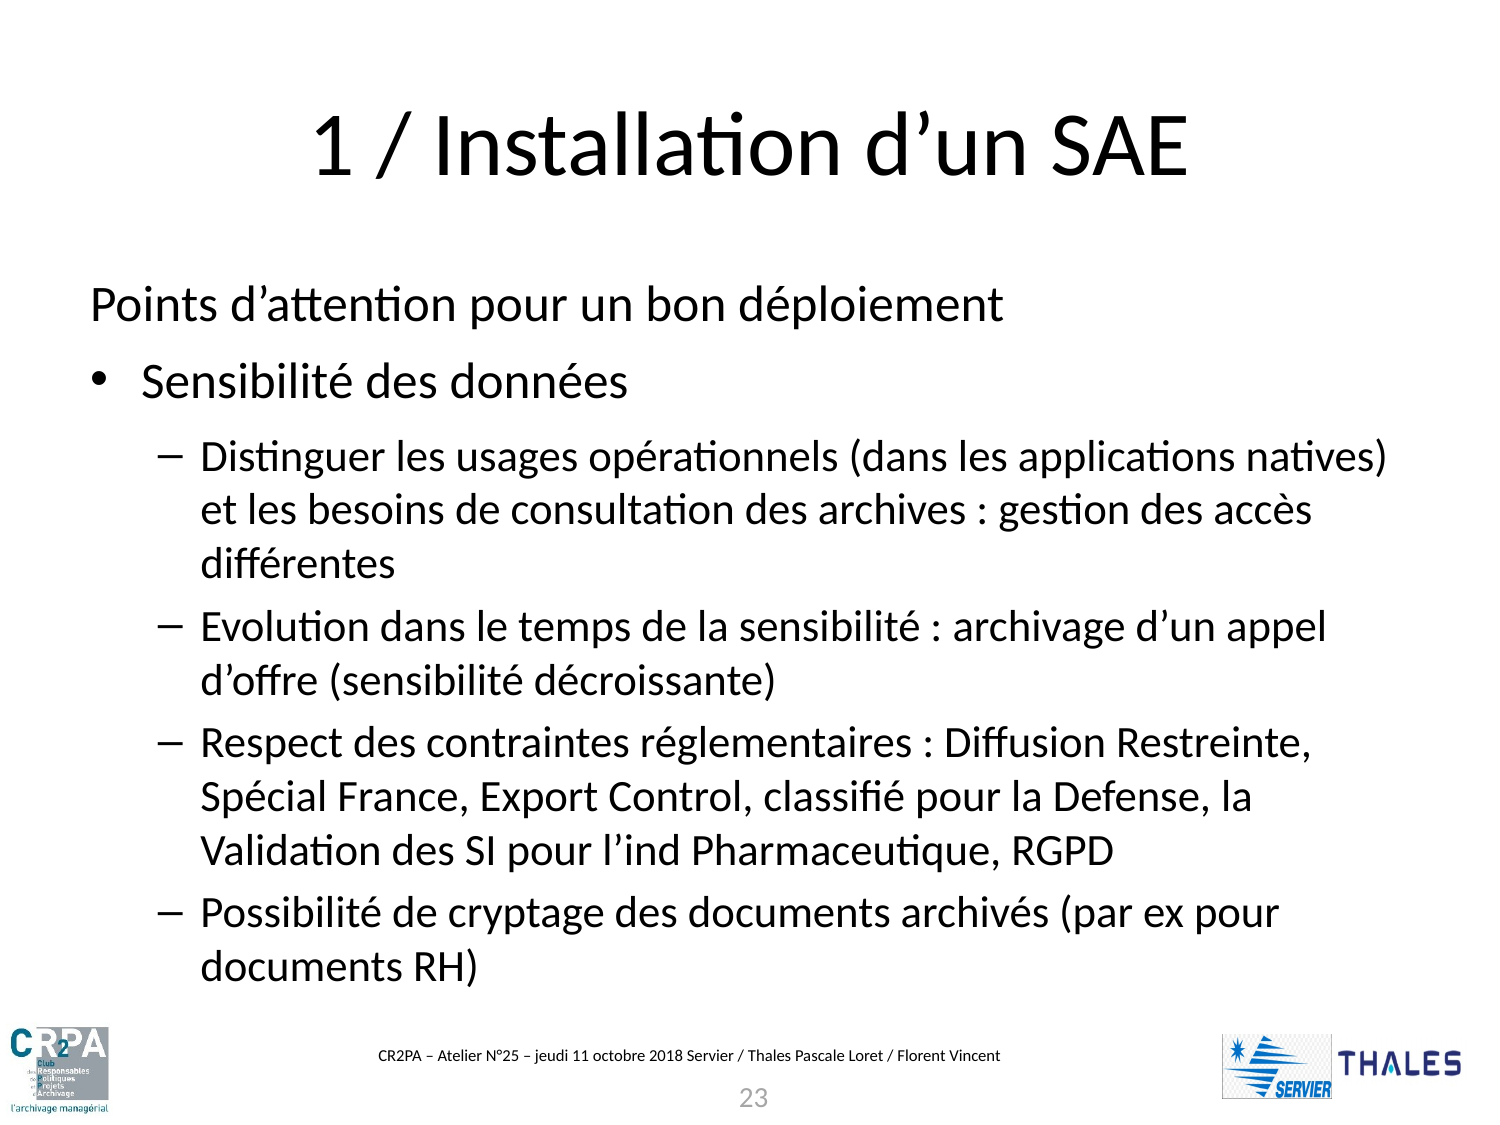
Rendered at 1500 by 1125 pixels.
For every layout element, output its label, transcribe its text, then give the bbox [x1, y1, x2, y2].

picture [6, 1022, 113, 1118]
title 1 / Installation d’un SAE [75, 45, 1425, 233]
list Points d’attention pour un bon déploiement Sensibilité des données Distinguer les usages opérationnels (dans les applications natives) et les besoins de consultation des archives : gestion des accès différentes Evolution dans le temps de la sensibilité : archivage d’un appel d’offre (sensibilité décroissante) Respect des contraintes réglementaires : Diffusion Restreinte, Spécial France, Export Control, classifié pour la Defense, la Validation des SI pour l’ind Pharmaceutique, RGPD Possibilité de cryptage des documents archivés (par ex pour documents RH) [75, 262, 1425, 1005]
picture [1222, 1034, 1467, 1099]
